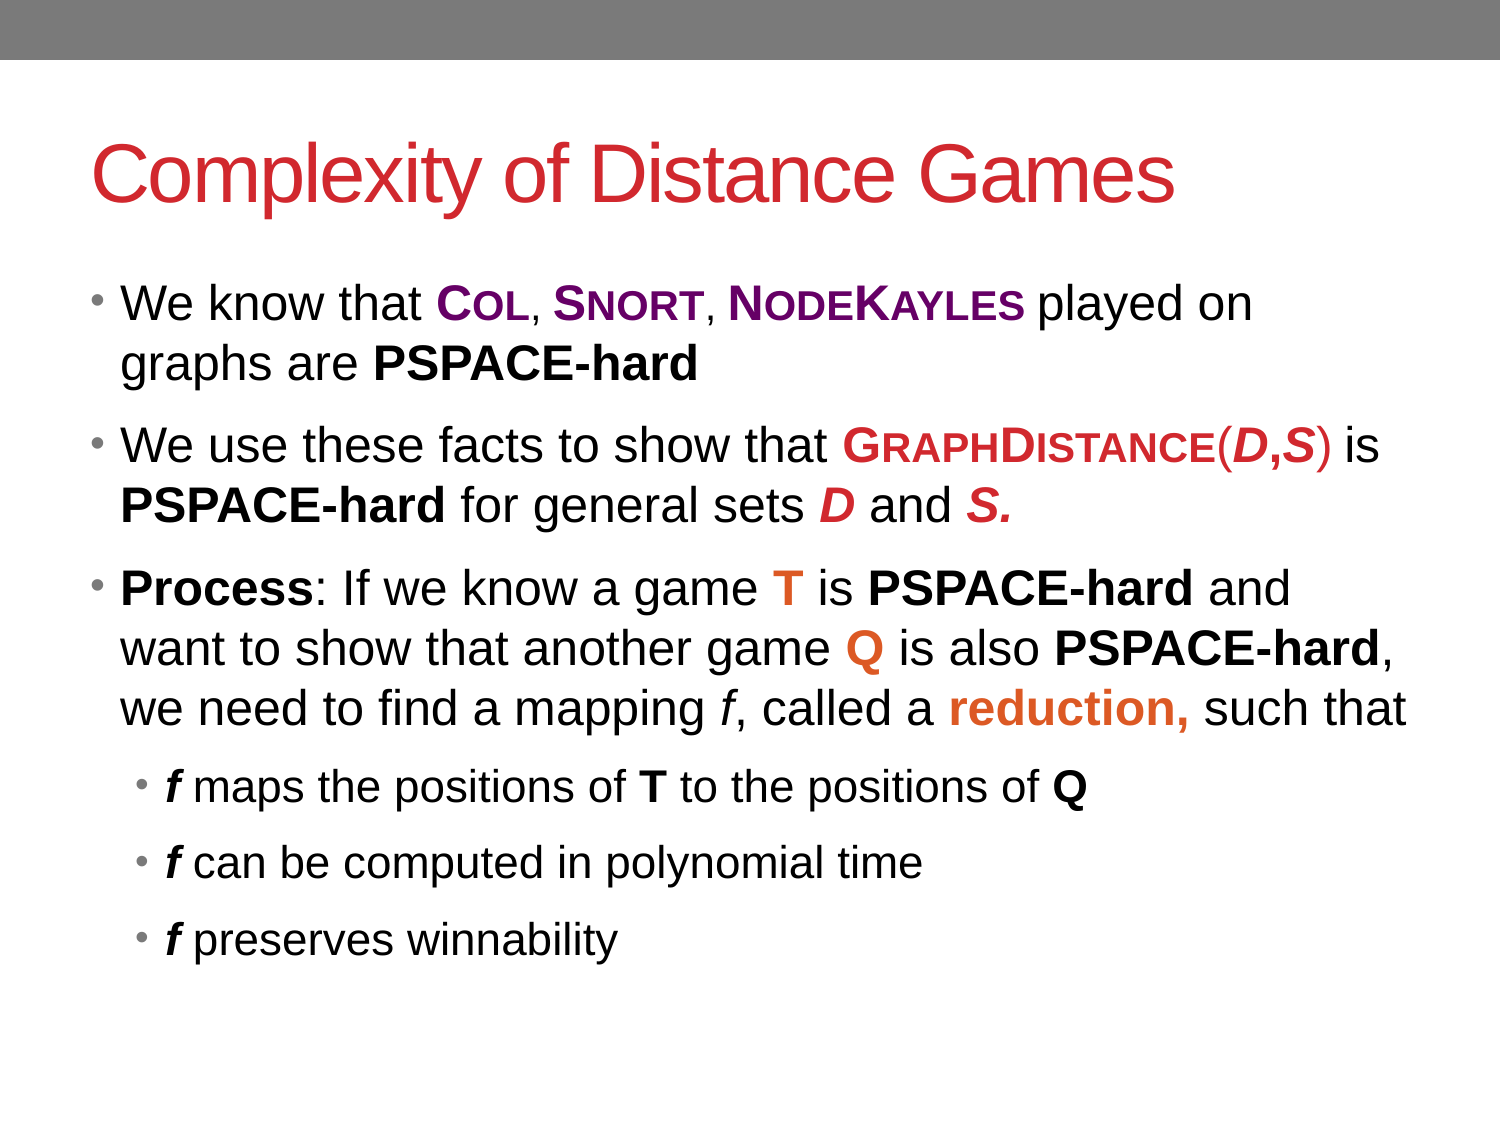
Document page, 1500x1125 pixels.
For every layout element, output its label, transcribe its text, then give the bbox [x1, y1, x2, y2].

title Complexity of Distance Games [75, 87, 1425, 250]
list We know that COL, SNORT, NODEKAYLES played on graphs are PSPACE-hard We use these facts to show that GRAPHDISTANCE(D,S) is PSPACE-hard for general sets D and S. Process: If we know a game T is PSPACE-hard and want to show that another game Q is also PSPACE-hard, we need to find a mapping f, called a reduction, such that f maps the positions of T to the positions of Q f can be computed in polynomial time f preserves winnability [75, 262, 1425, 1063]
